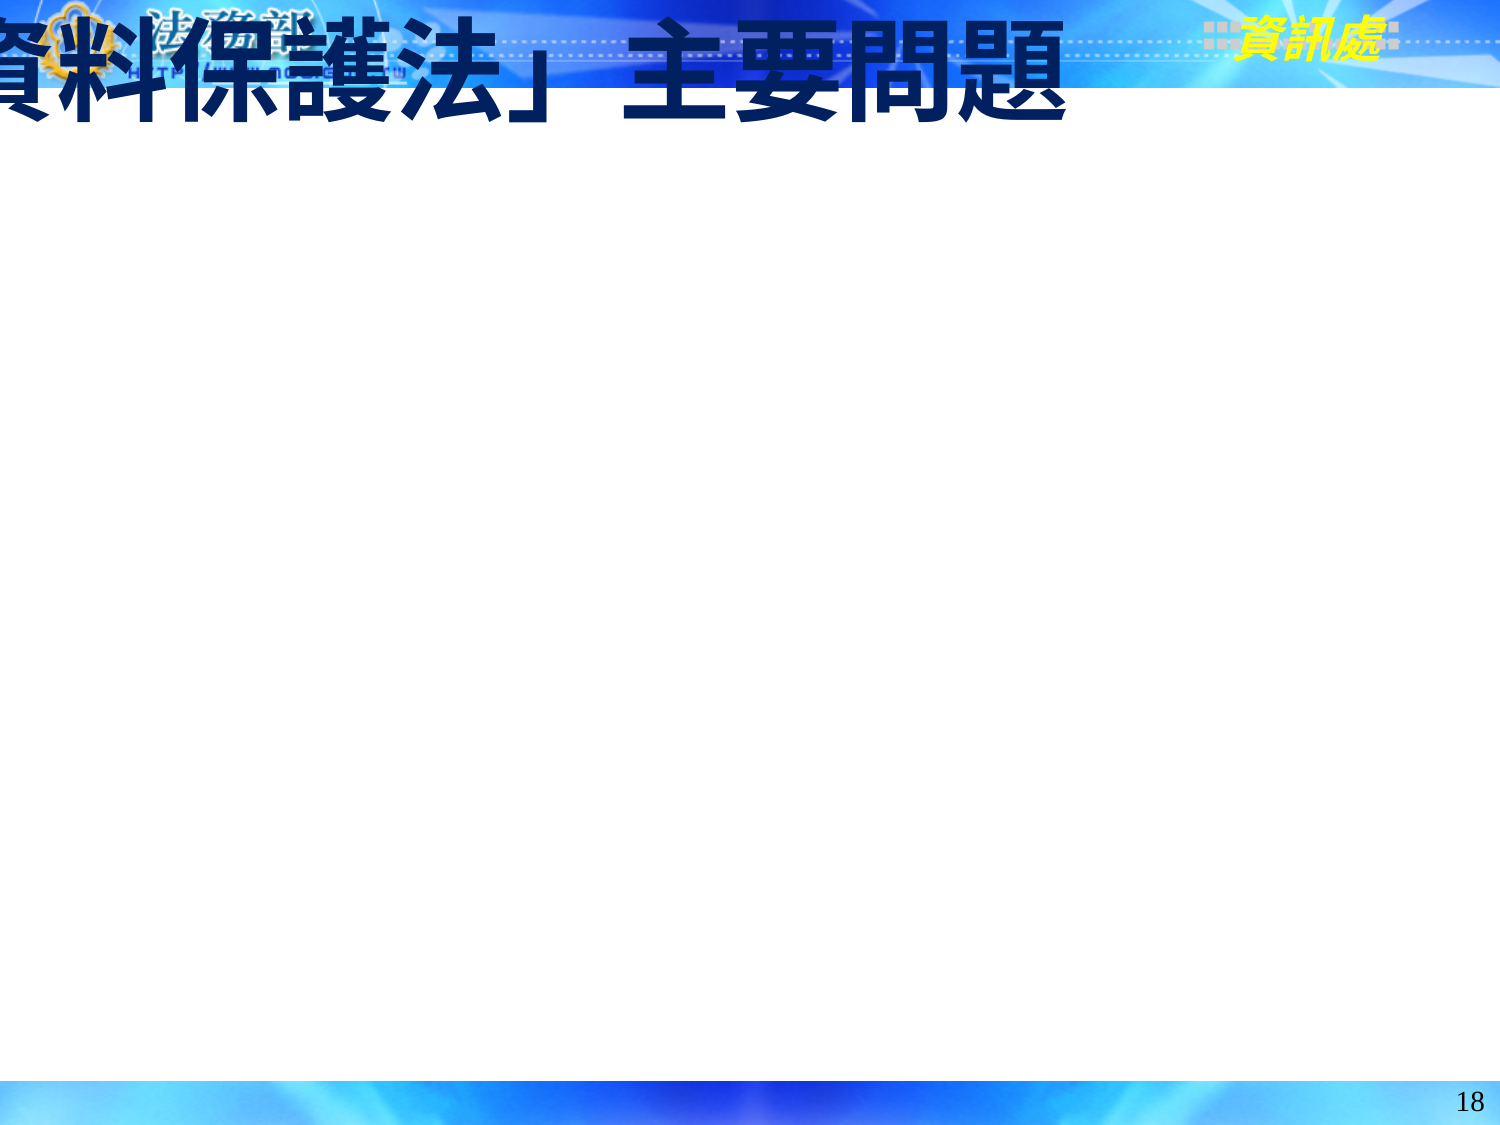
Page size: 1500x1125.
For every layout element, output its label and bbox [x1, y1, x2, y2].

picture [0, 1081, 1500, 1125]
picture [0, 0, 1500, 88]
